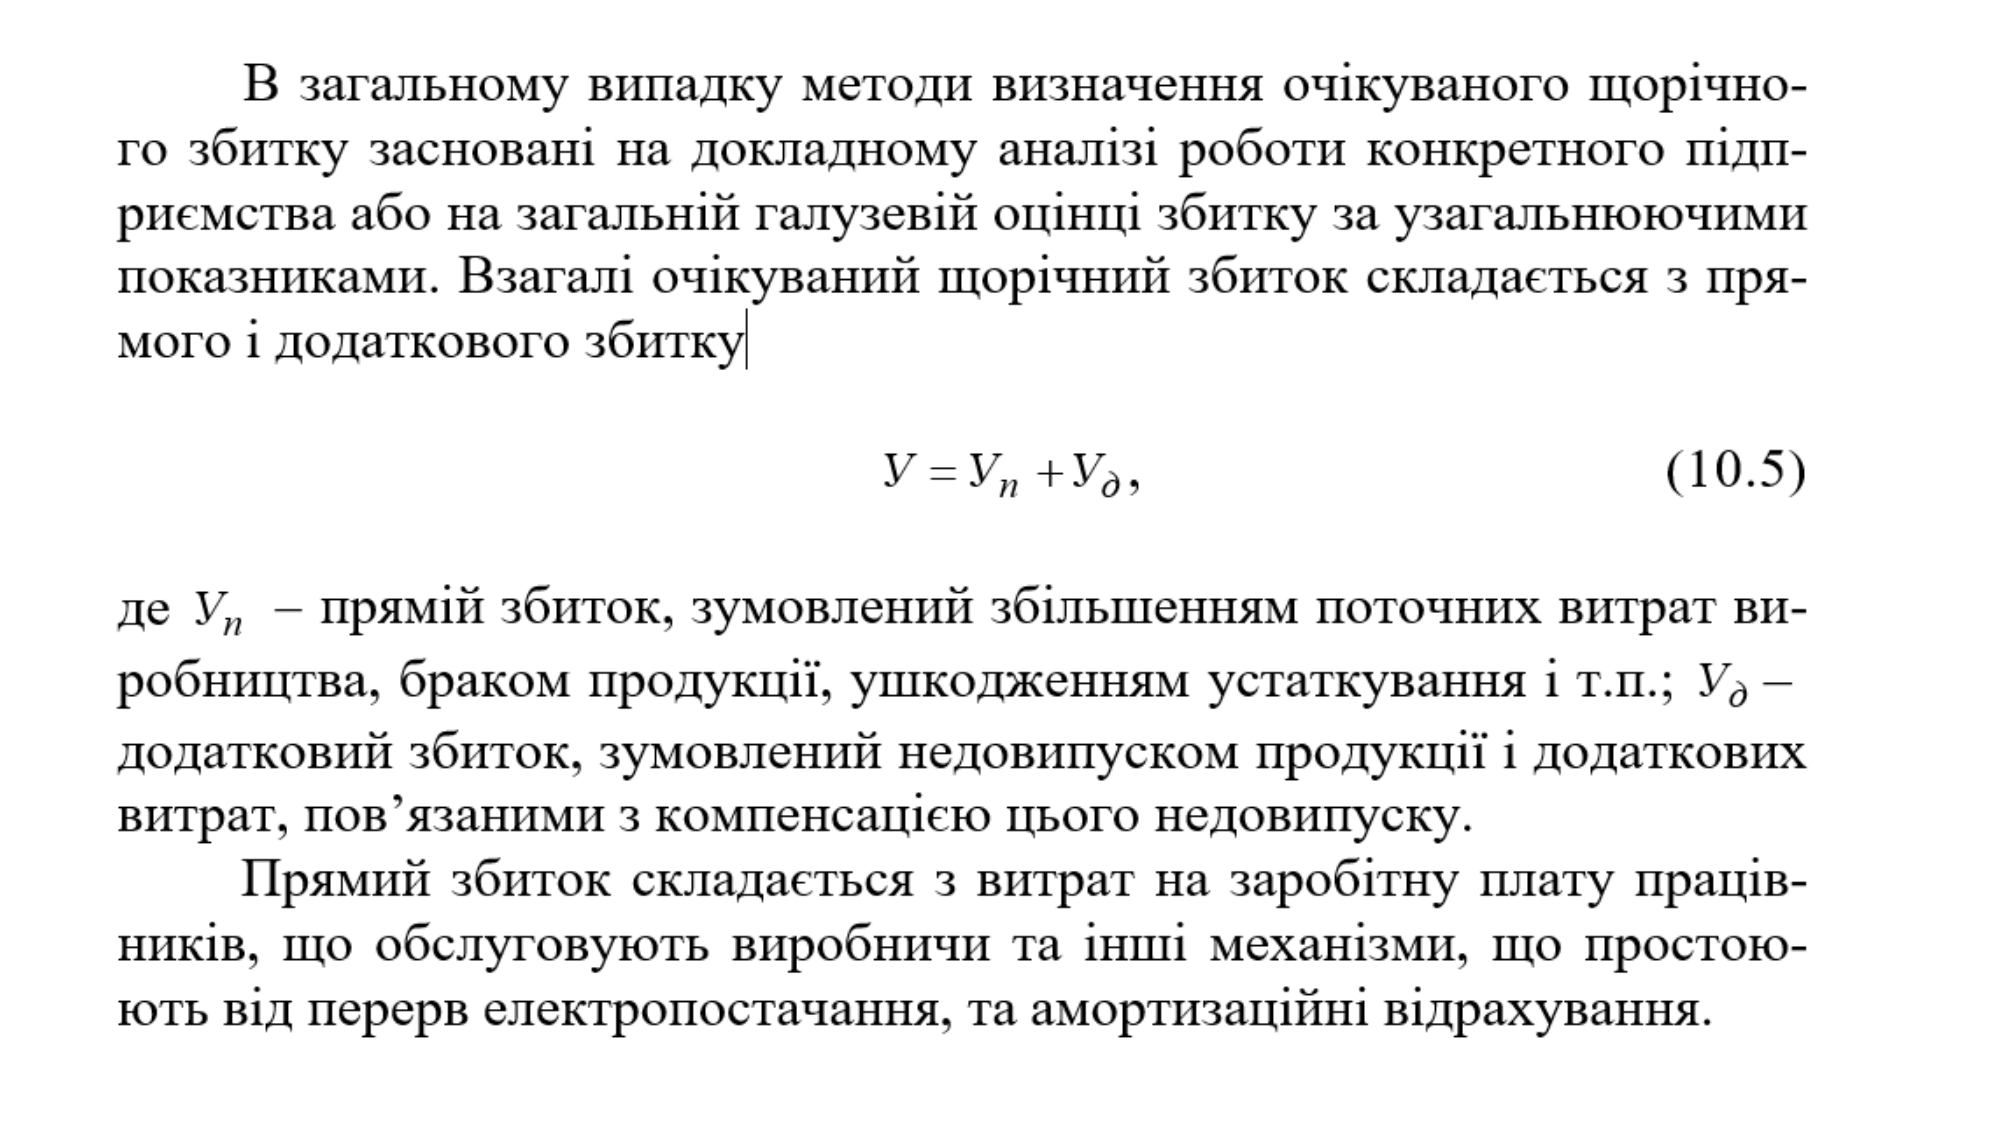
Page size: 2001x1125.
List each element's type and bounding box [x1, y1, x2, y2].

list [26, 59, 1865, 1064]
